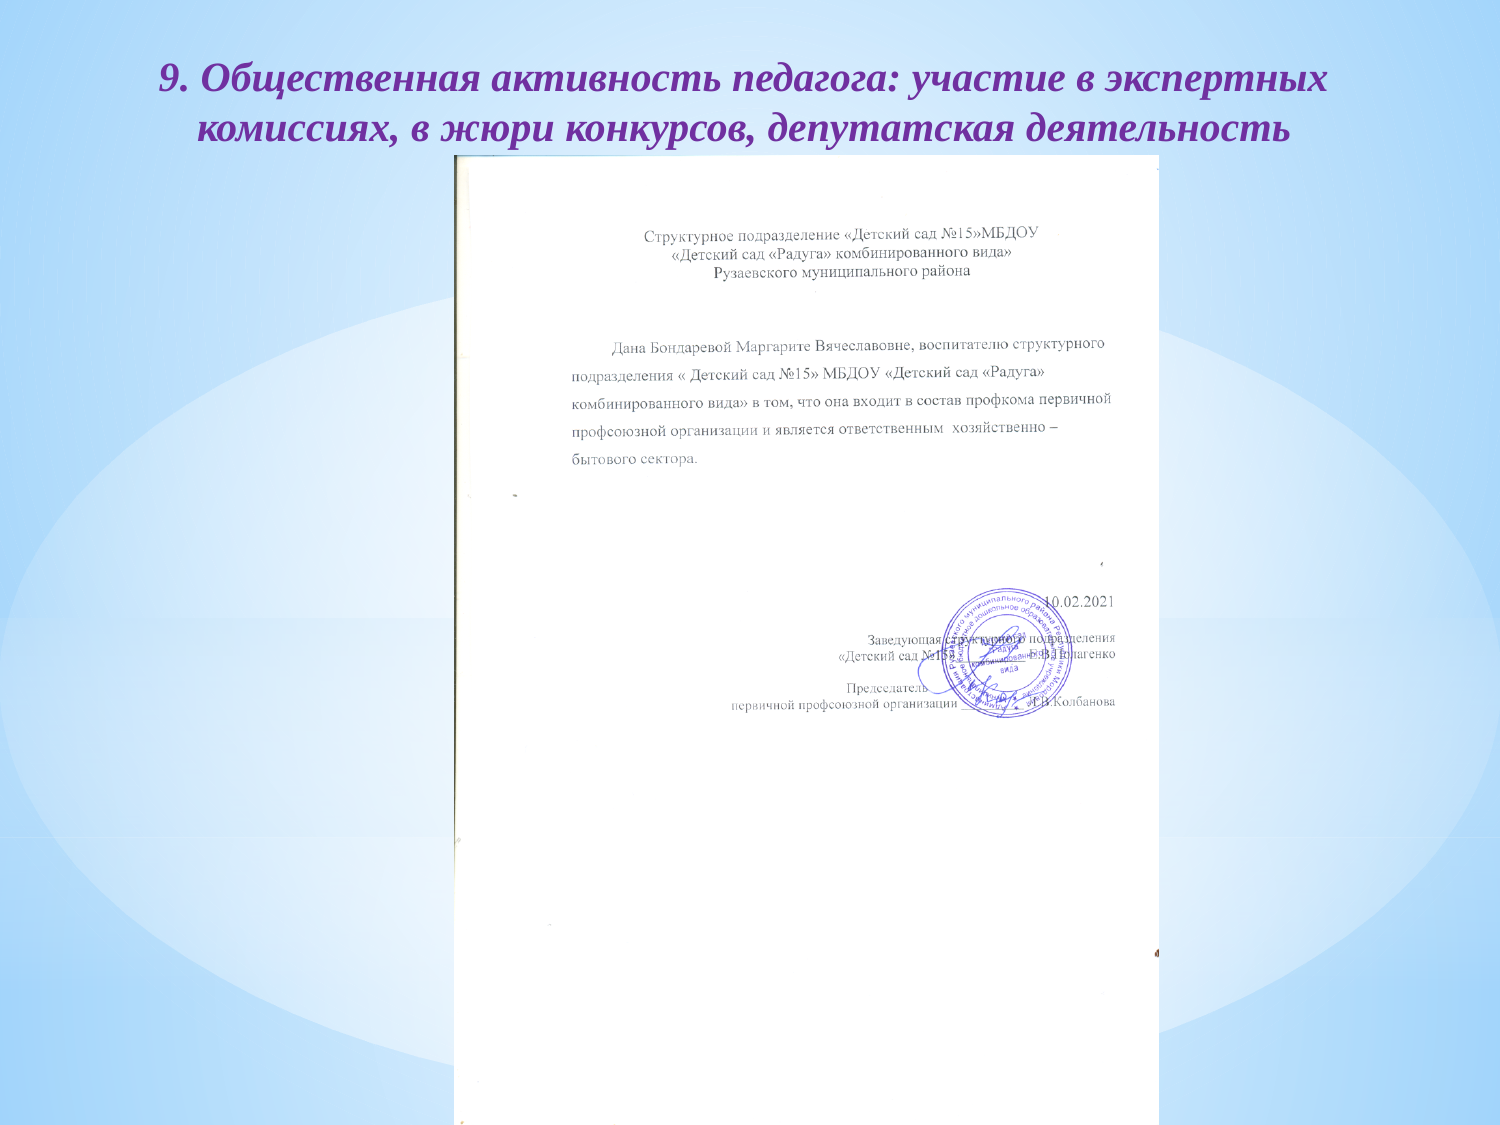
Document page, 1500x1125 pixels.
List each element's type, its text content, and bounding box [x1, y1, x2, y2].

text_box 9. Общественная активность педагога: участие в экспертных комиссиях, в жюри конкурсов, депутатская деятельность [41, 42, 1447, 158]
picture [454, 155, 1159, 1125]
